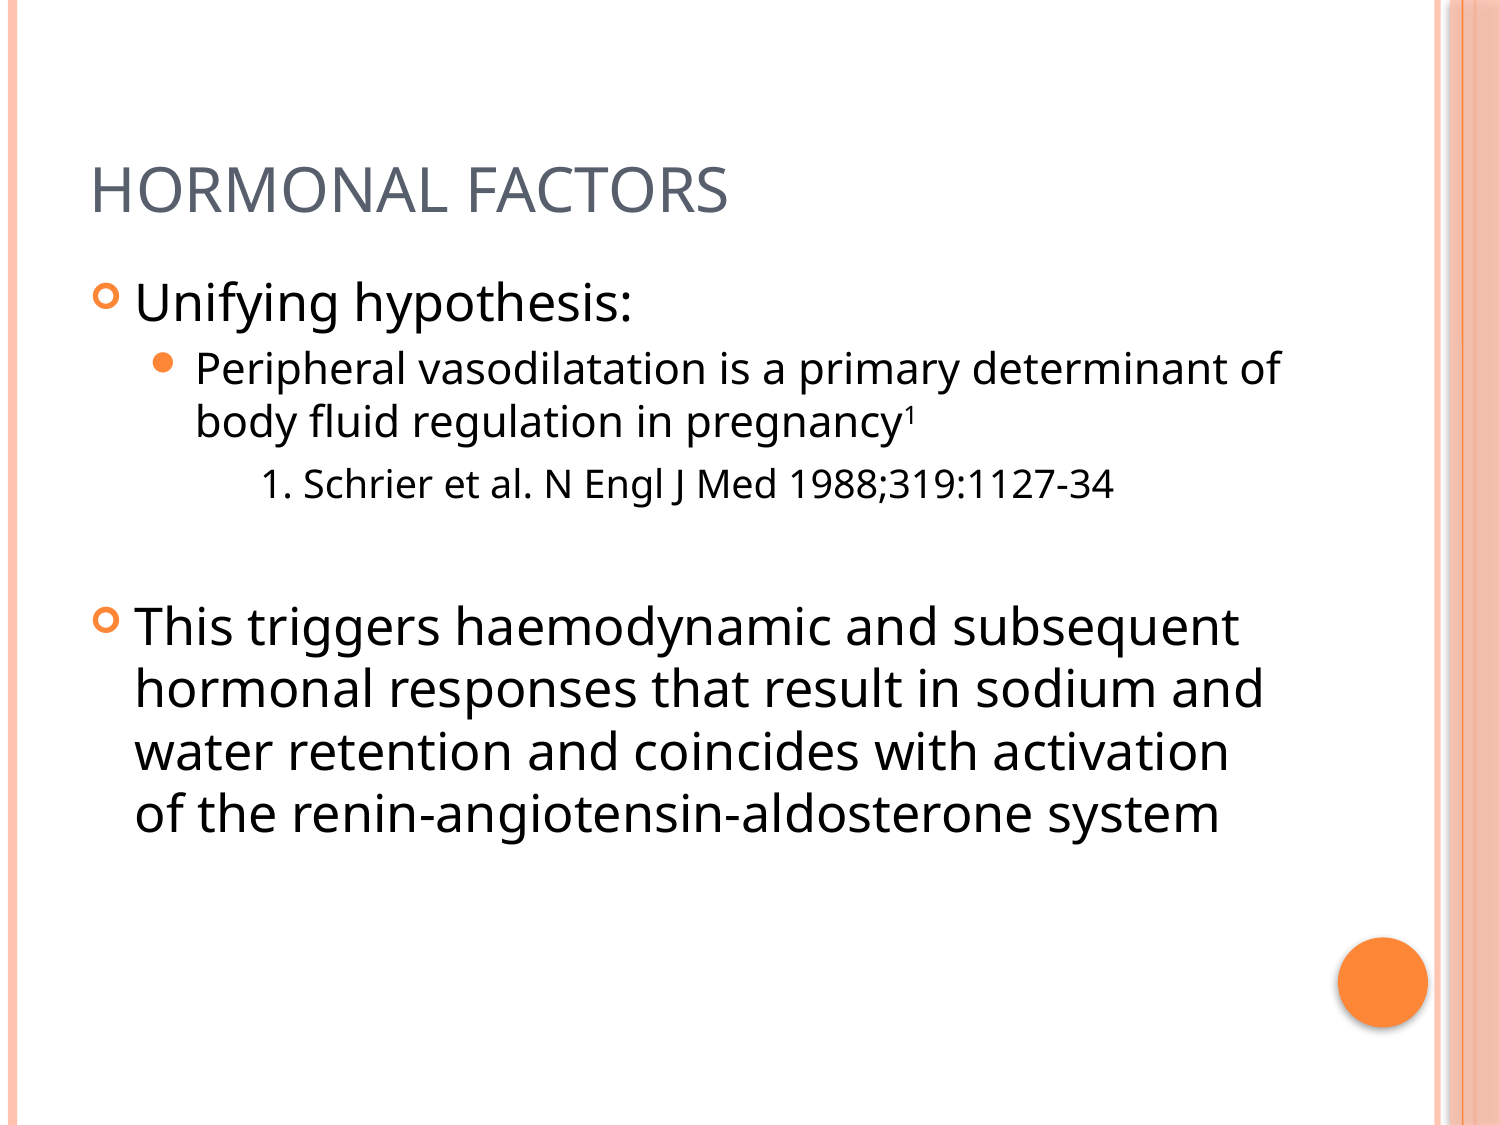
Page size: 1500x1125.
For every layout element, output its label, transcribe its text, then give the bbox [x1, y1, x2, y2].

list Unifying hypothesis: Peripheral vasodilatation is a primary determinant of body fluid regulation in pregnancy1 1. Schrier et al. N Engl J Med 1988;319:1127-34 This triggers haemodynamic and subsequent hormonal responses that result in sodium and water retention and coincides with activation of the renin-angiotensin-aldosterone system [75, 262, 1300, 1062]
title Hormonal Factors [75, 45, 1300, 233]
